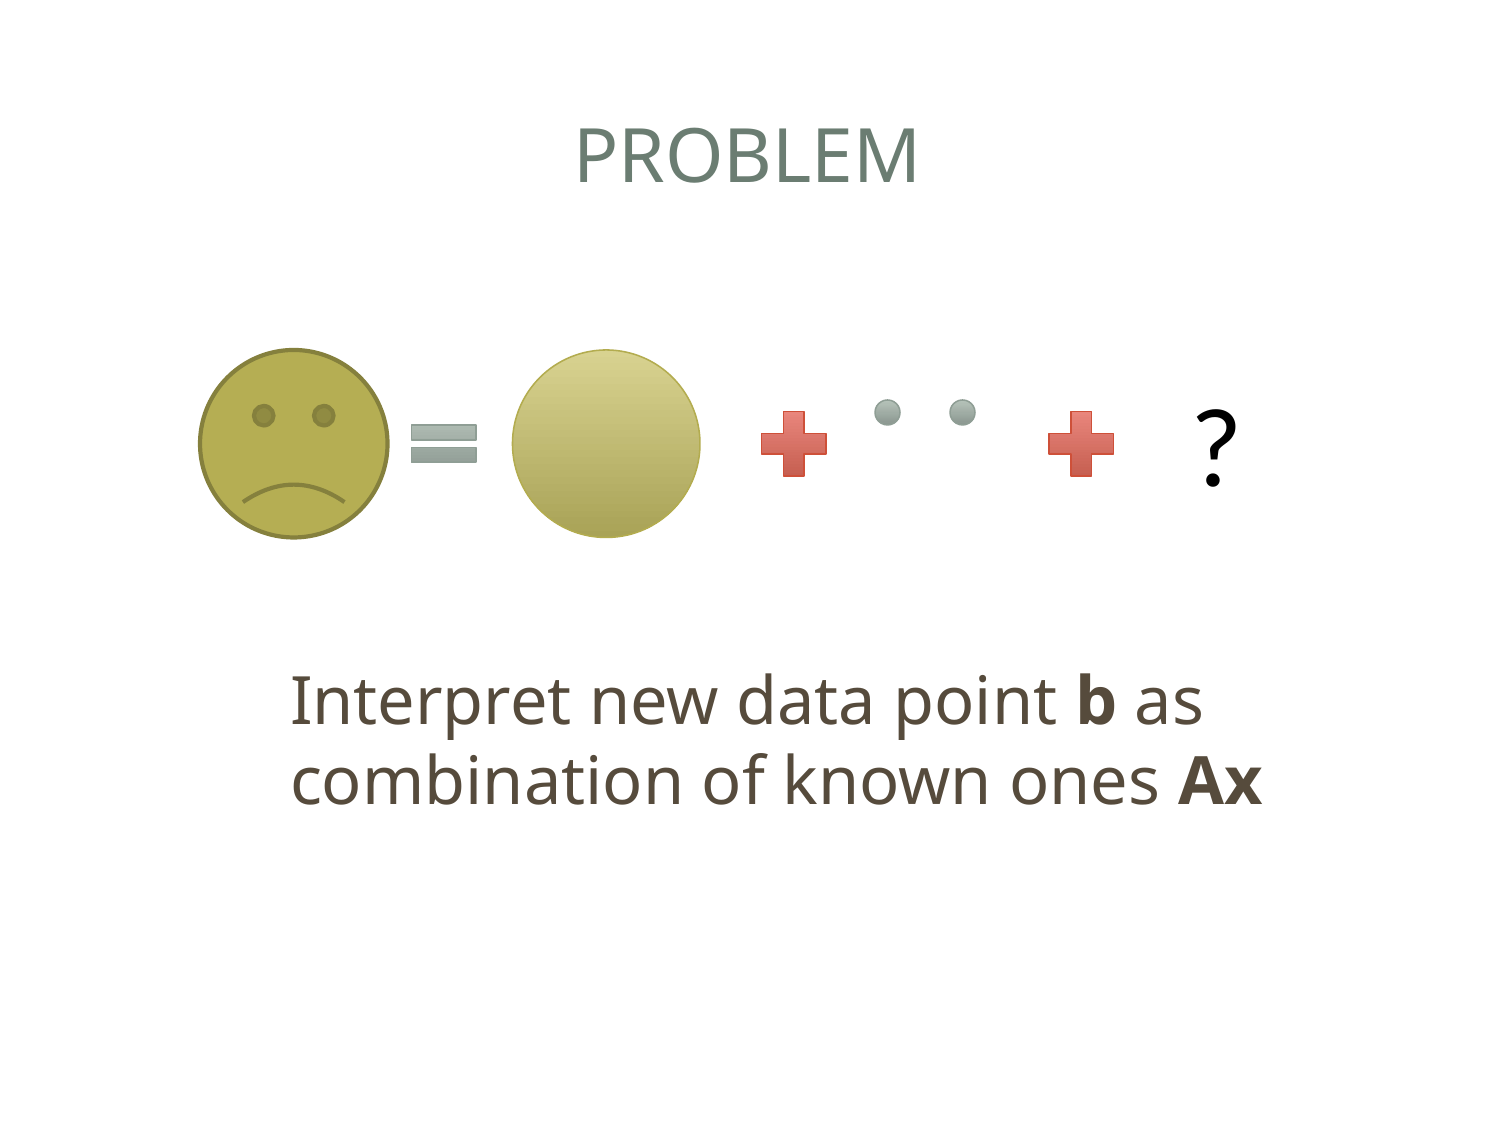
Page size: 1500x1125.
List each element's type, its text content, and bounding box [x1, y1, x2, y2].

text_box [511, 349, 701, 539]
text_box [761, 411, 827, 477]
text_box [411, 424, 477, 441]
text_box ? [1175, 366, 1258, 517]
text_box [197, 347, 390, 540]
text_box [874, 399, 901, 426]
text_box [1048, 411, 1114, 477]
text_box [949, 399, 976, 426]
list Interpret new data point b as combination of known ones Ax [256, 650, 1332, 850]
text_box [411, 447, 477, 463]
title Problem [69, 66, 1425, 238]
